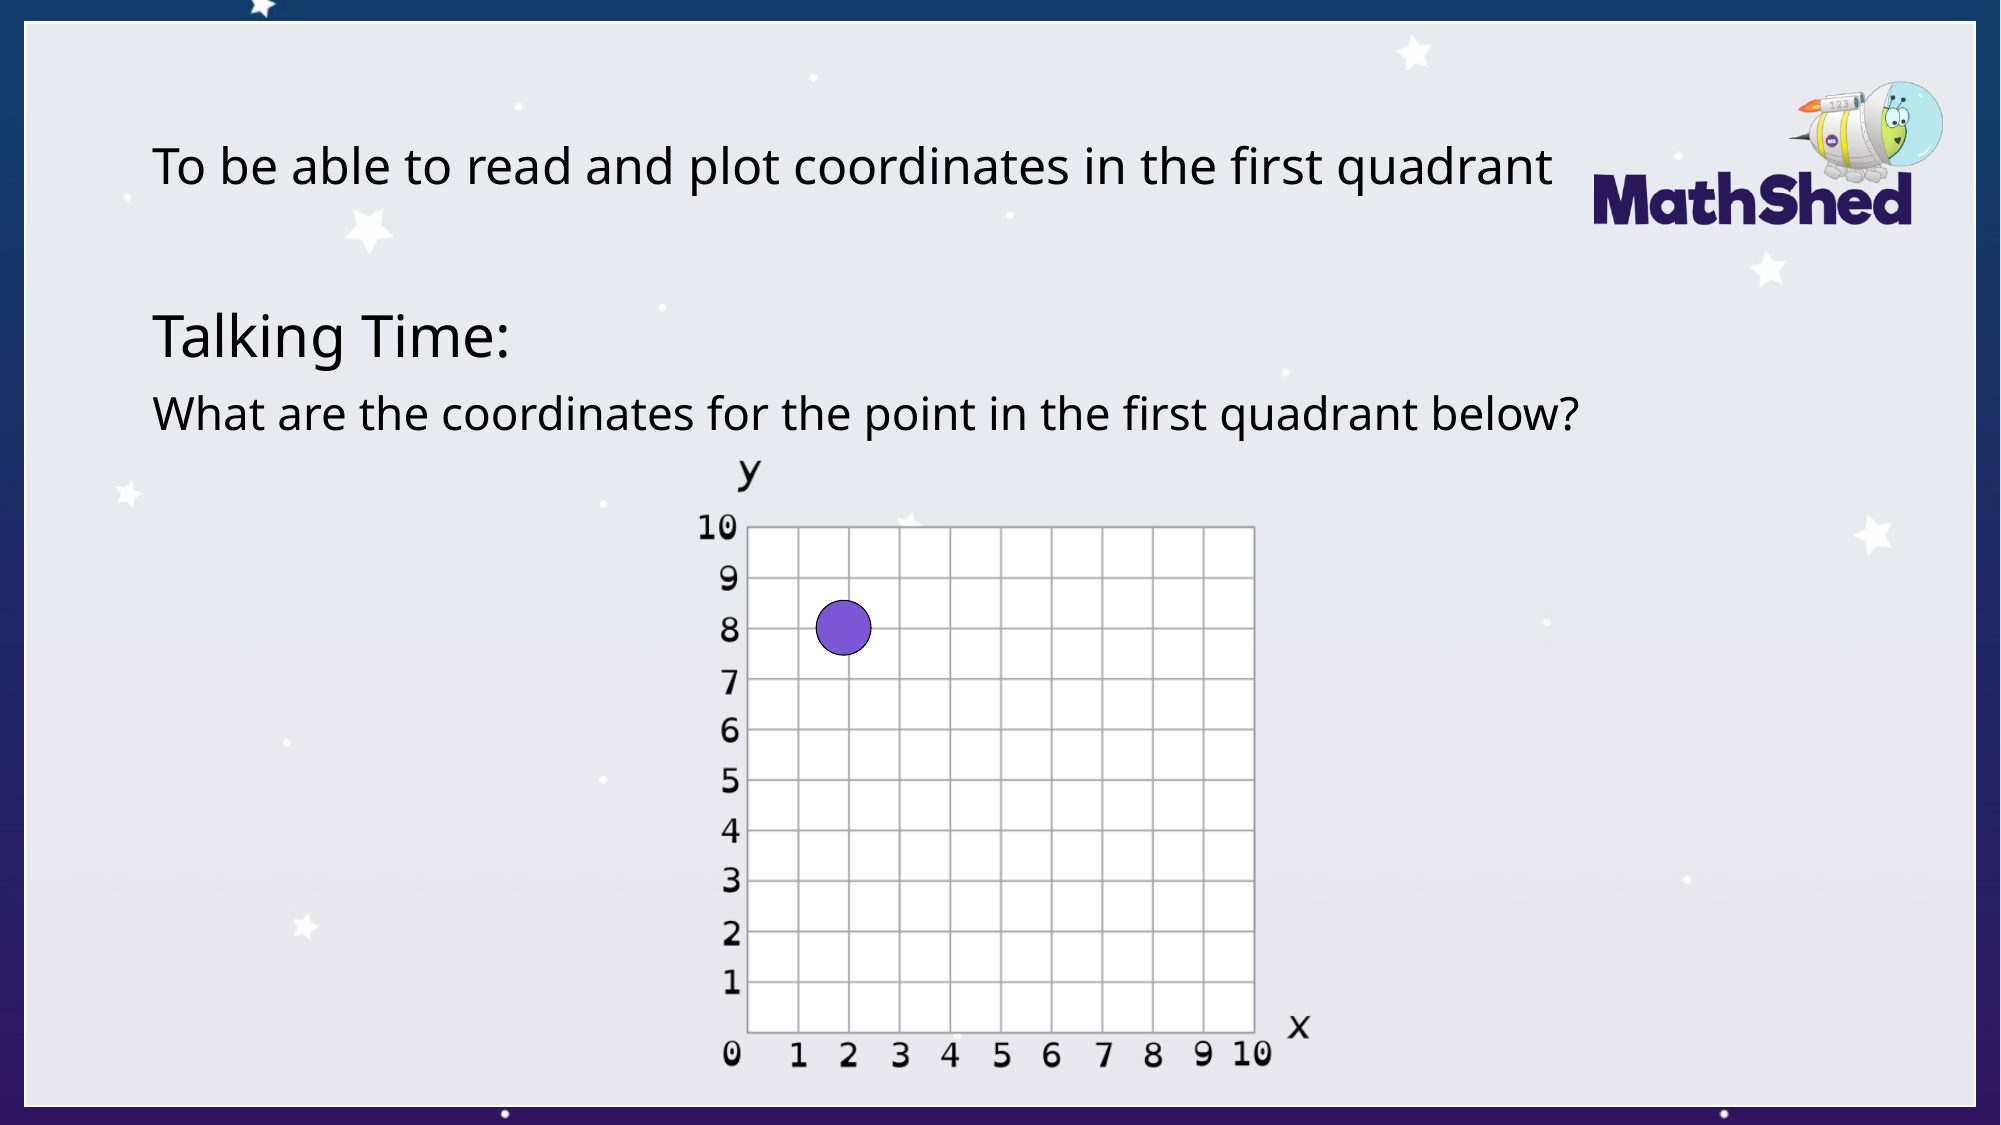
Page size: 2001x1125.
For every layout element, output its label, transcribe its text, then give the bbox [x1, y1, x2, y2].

picture [0, 0, 2001, 1125]
list Talking Time: What are the coordinates for the point in the first quadrant below? [137, 299, 1924, 1014]
title To be able to read and plot coordinates in the first quadrant [137, 59, 1578, 278]
